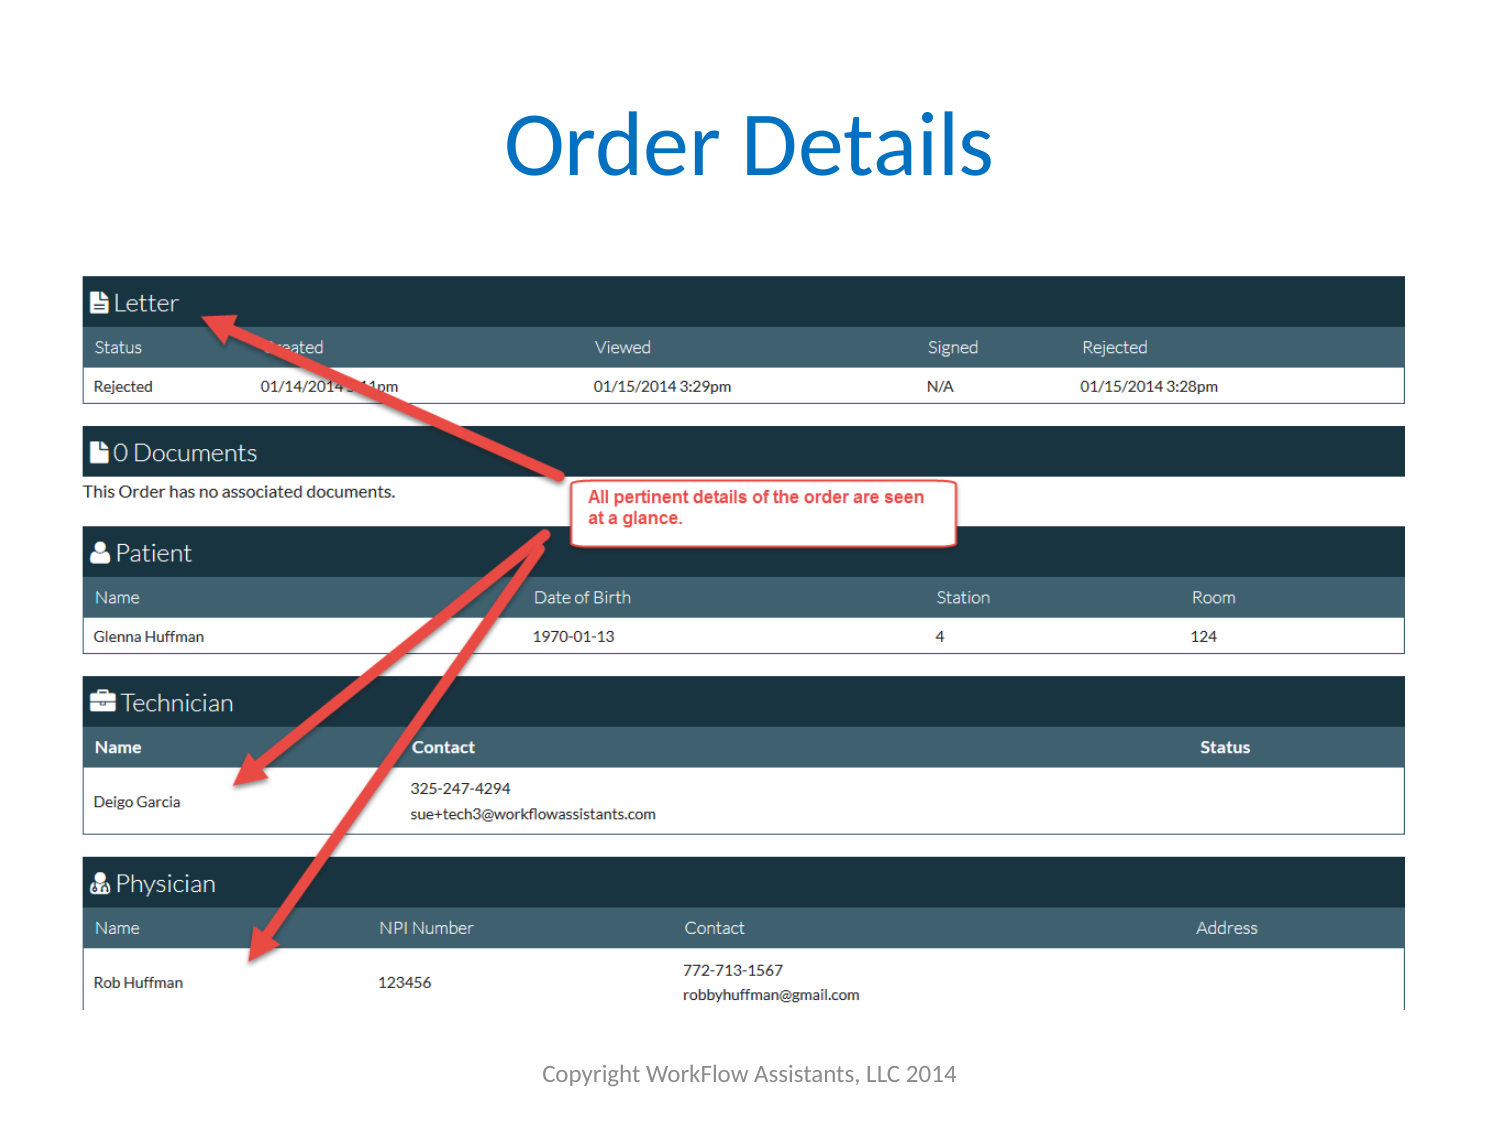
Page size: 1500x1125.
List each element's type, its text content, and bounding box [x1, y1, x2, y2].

footer Copyright WorkFlow Assistants, LLC 2014 [512, 1042, 988, 1103]
title Order Details [75, 45, 1425, 233]
picture [74, 274, 1406, 1010]
